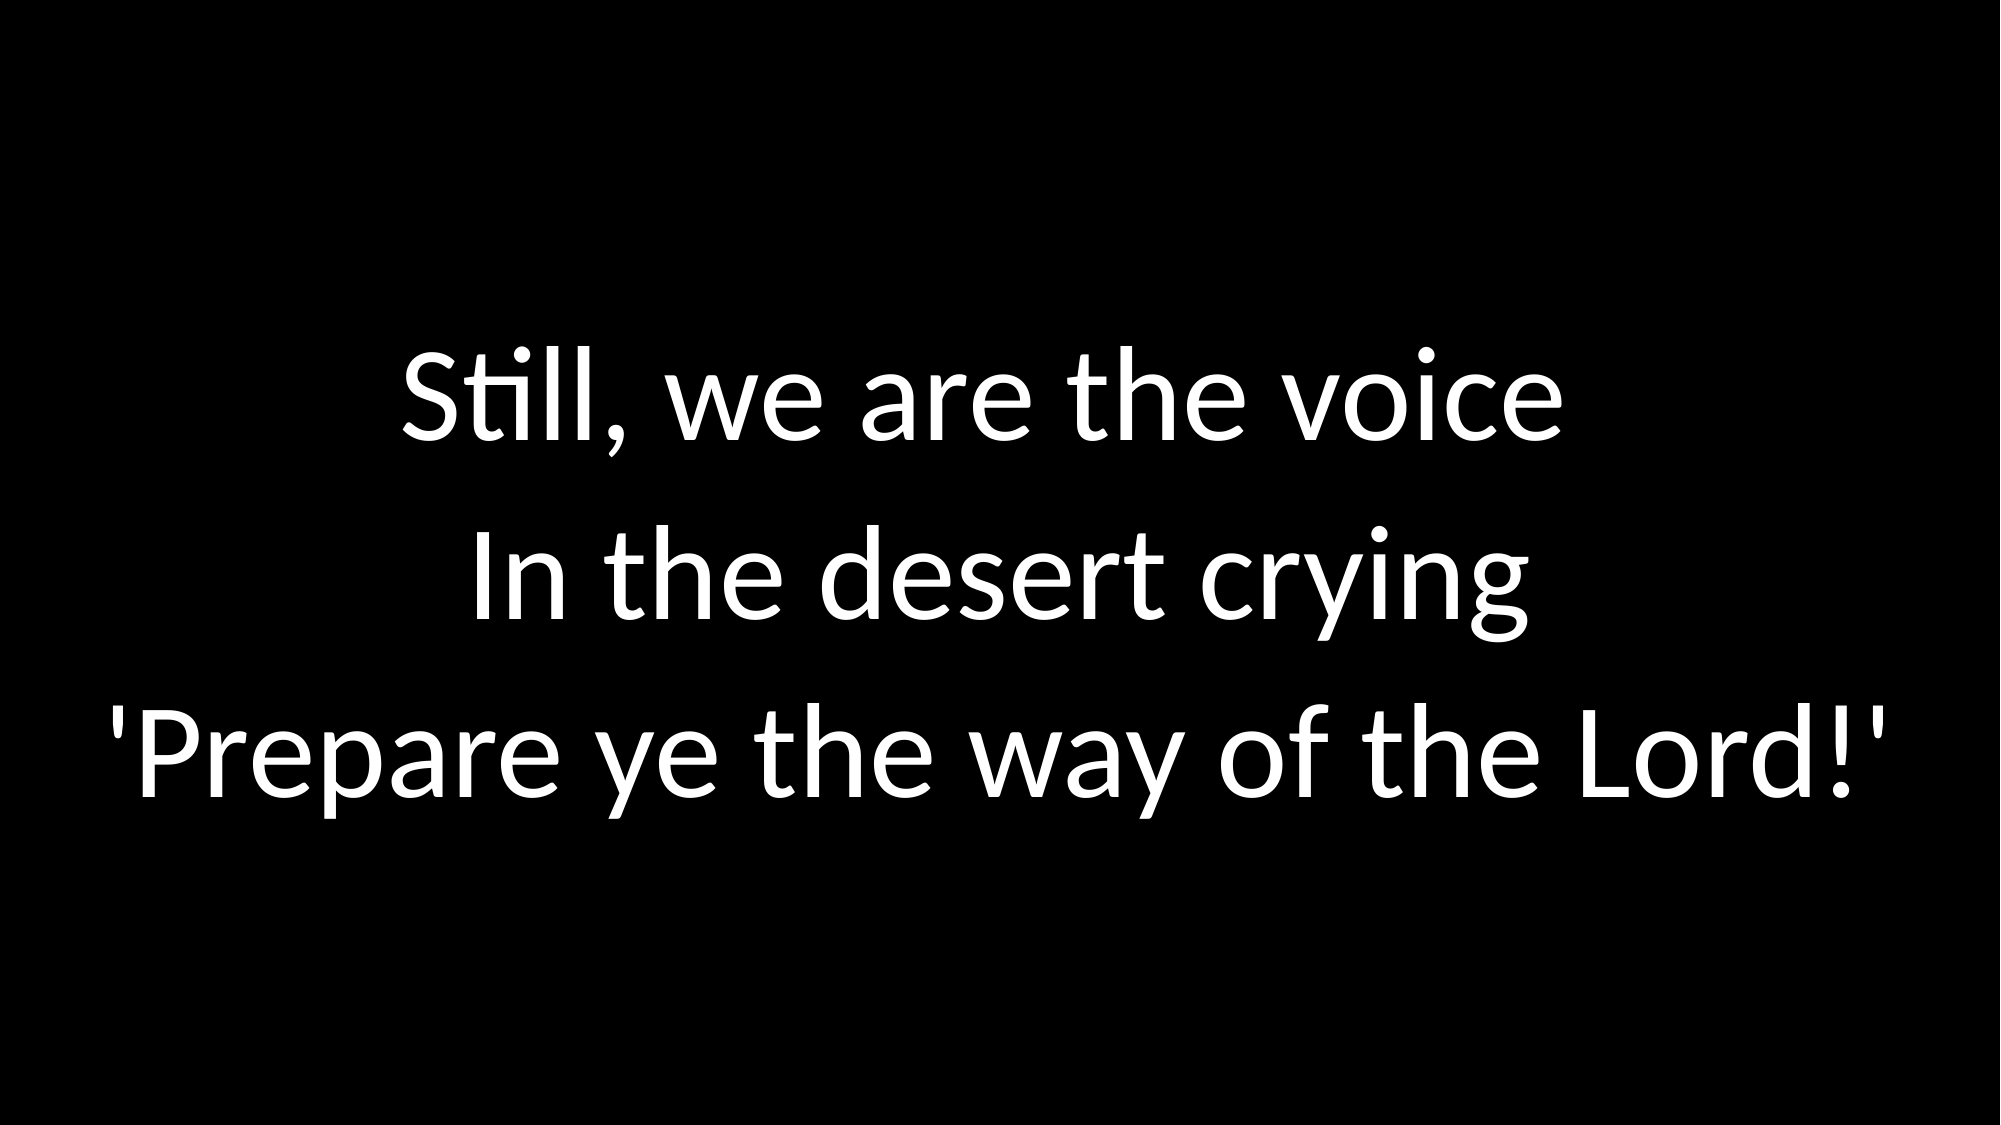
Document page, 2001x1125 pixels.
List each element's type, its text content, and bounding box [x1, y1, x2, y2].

title Still, we are the voice In the desert crying 'Prepare ye the way of the Lord!' [0, 0, 2000, 1125]
